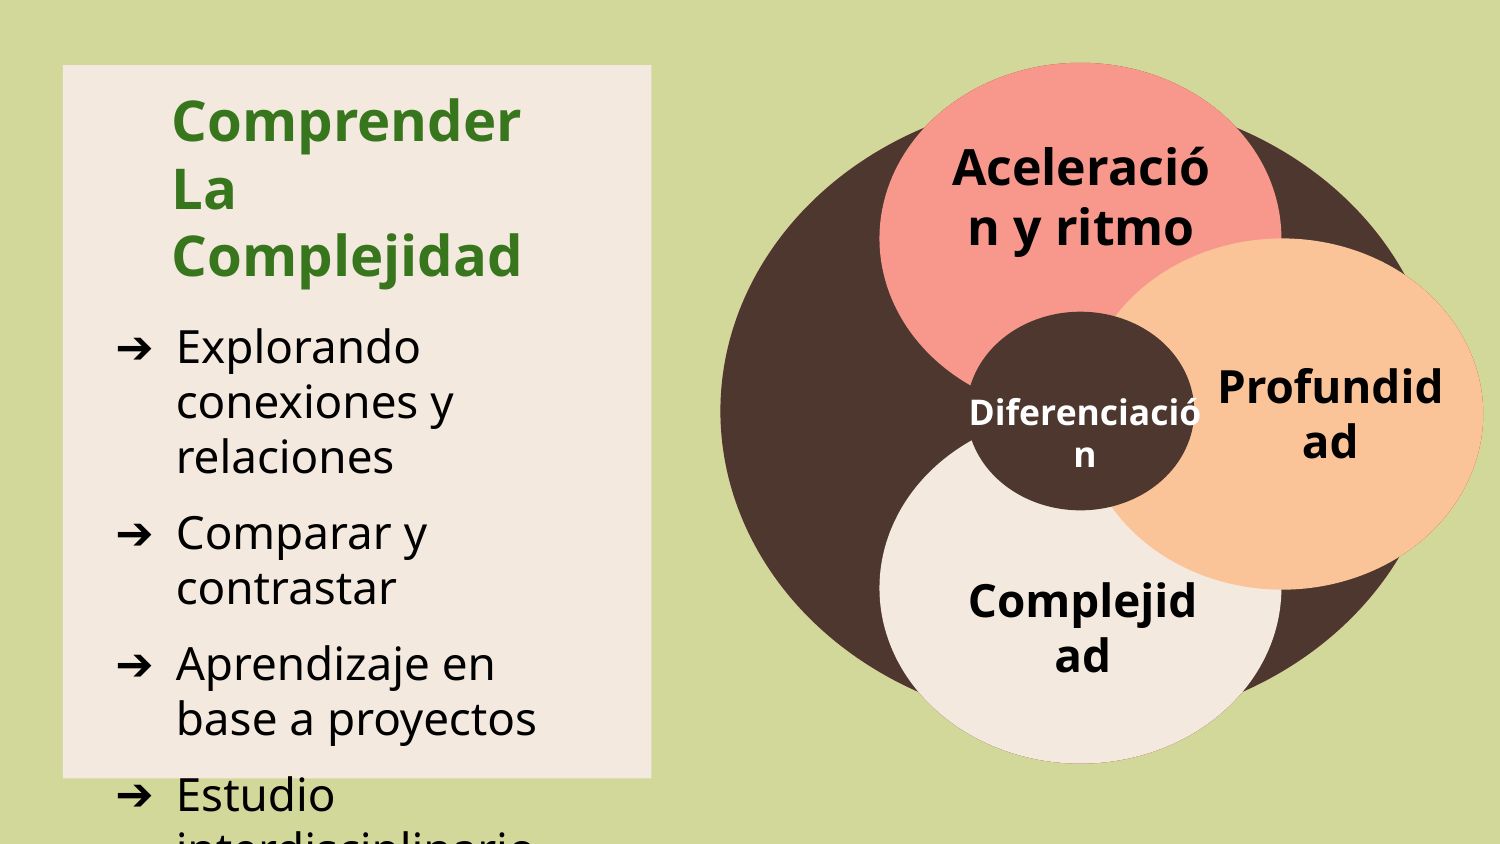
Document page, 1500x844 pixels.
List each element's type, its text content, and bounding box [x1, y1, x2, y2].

text_box [1286, 599, 1369, 670]
text_box [720, 154, 873, 669]
title Comprender La Complejidad [156, 206, 558, 304]
text_box [1286, 152, 1379, 235]
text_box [1080, 238, 1484, 590]
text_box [879, 412, 1282, 764]
subtitle Explorando conexiones y relaciones Comparar y contrastar Aprendizaje en base a proyectos Estudio interdisciplinario [85, 303, 622, 764]
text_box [879, 62, 1282, 411]
